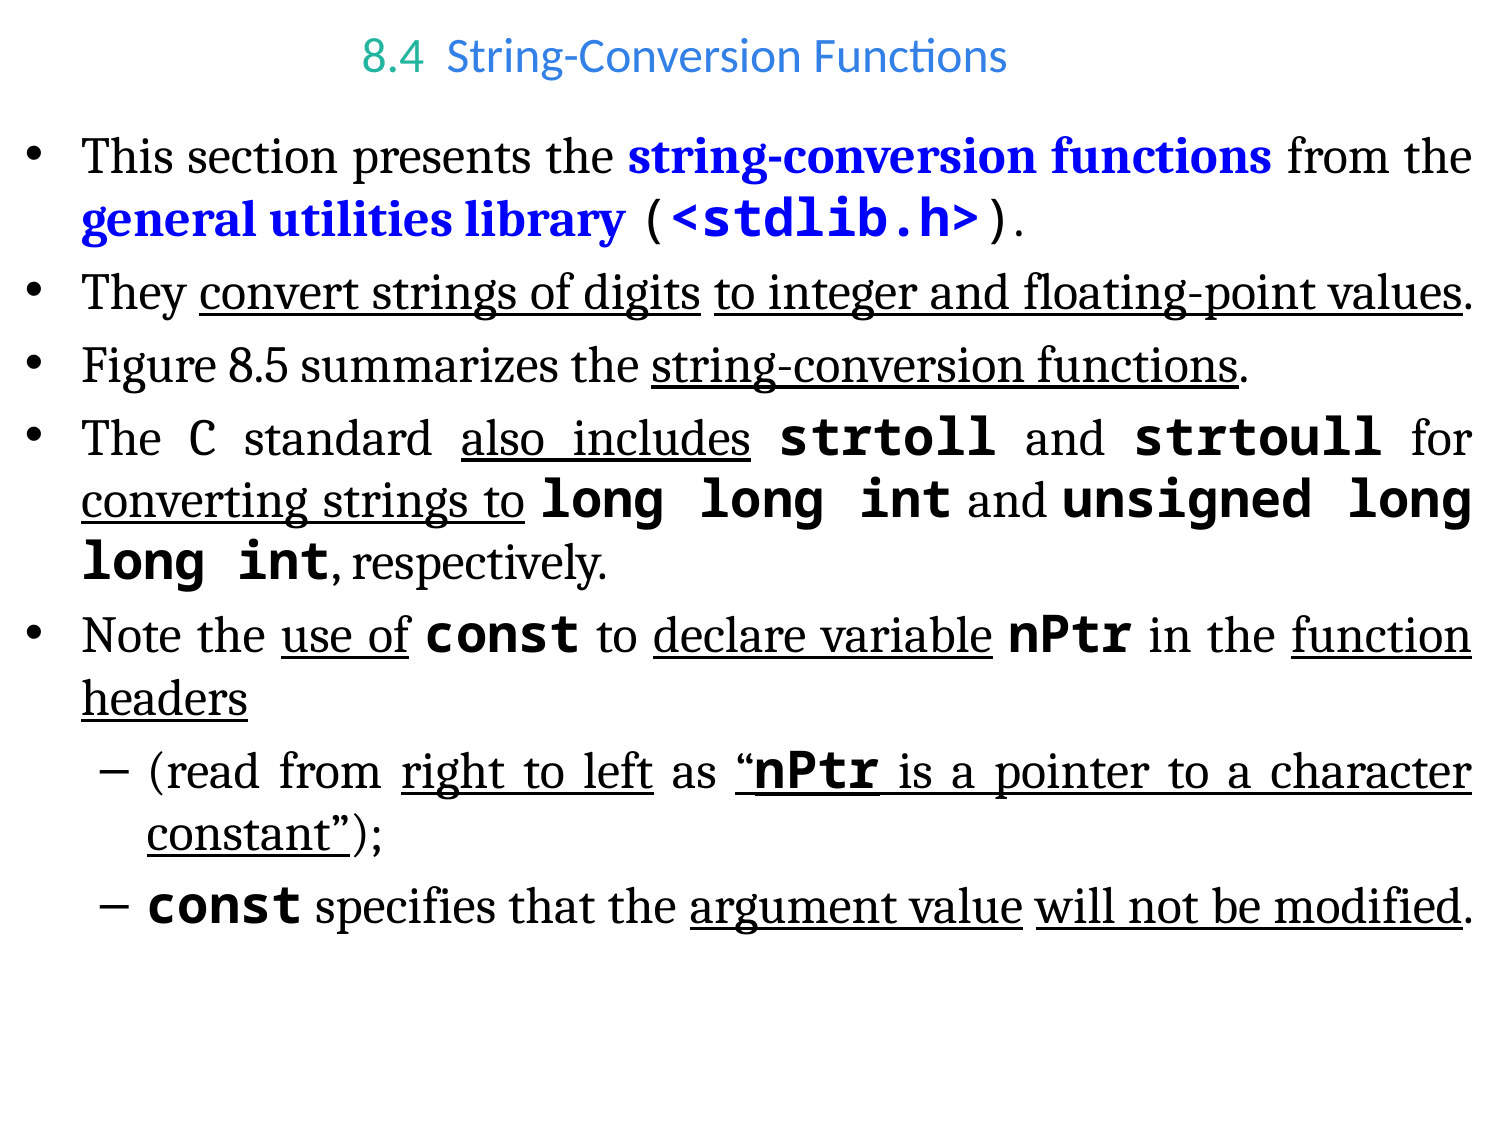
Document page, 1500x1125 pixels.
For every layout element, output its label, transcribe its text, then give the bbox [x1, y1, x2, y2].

title 8.4 String-Conversion Functions [9, 15, 1360, 90]
list This section presents the string-conversion functions from the general utilities library (<stdlib.h>). They convert strings of digits to integer and floating-point values. Figure 8.5 summarizes the string-conversion functions. The C standard also includes strtoll and strtoull for converting strings to long long int and unsigned long long int, respectively. Note the use of const to declare variable nPtr in the function headers (read from right to left as “nPtr is a pointer to a character constant”); const specifies that the argument value will not be modified. [9, 114, 1488, 1100]
